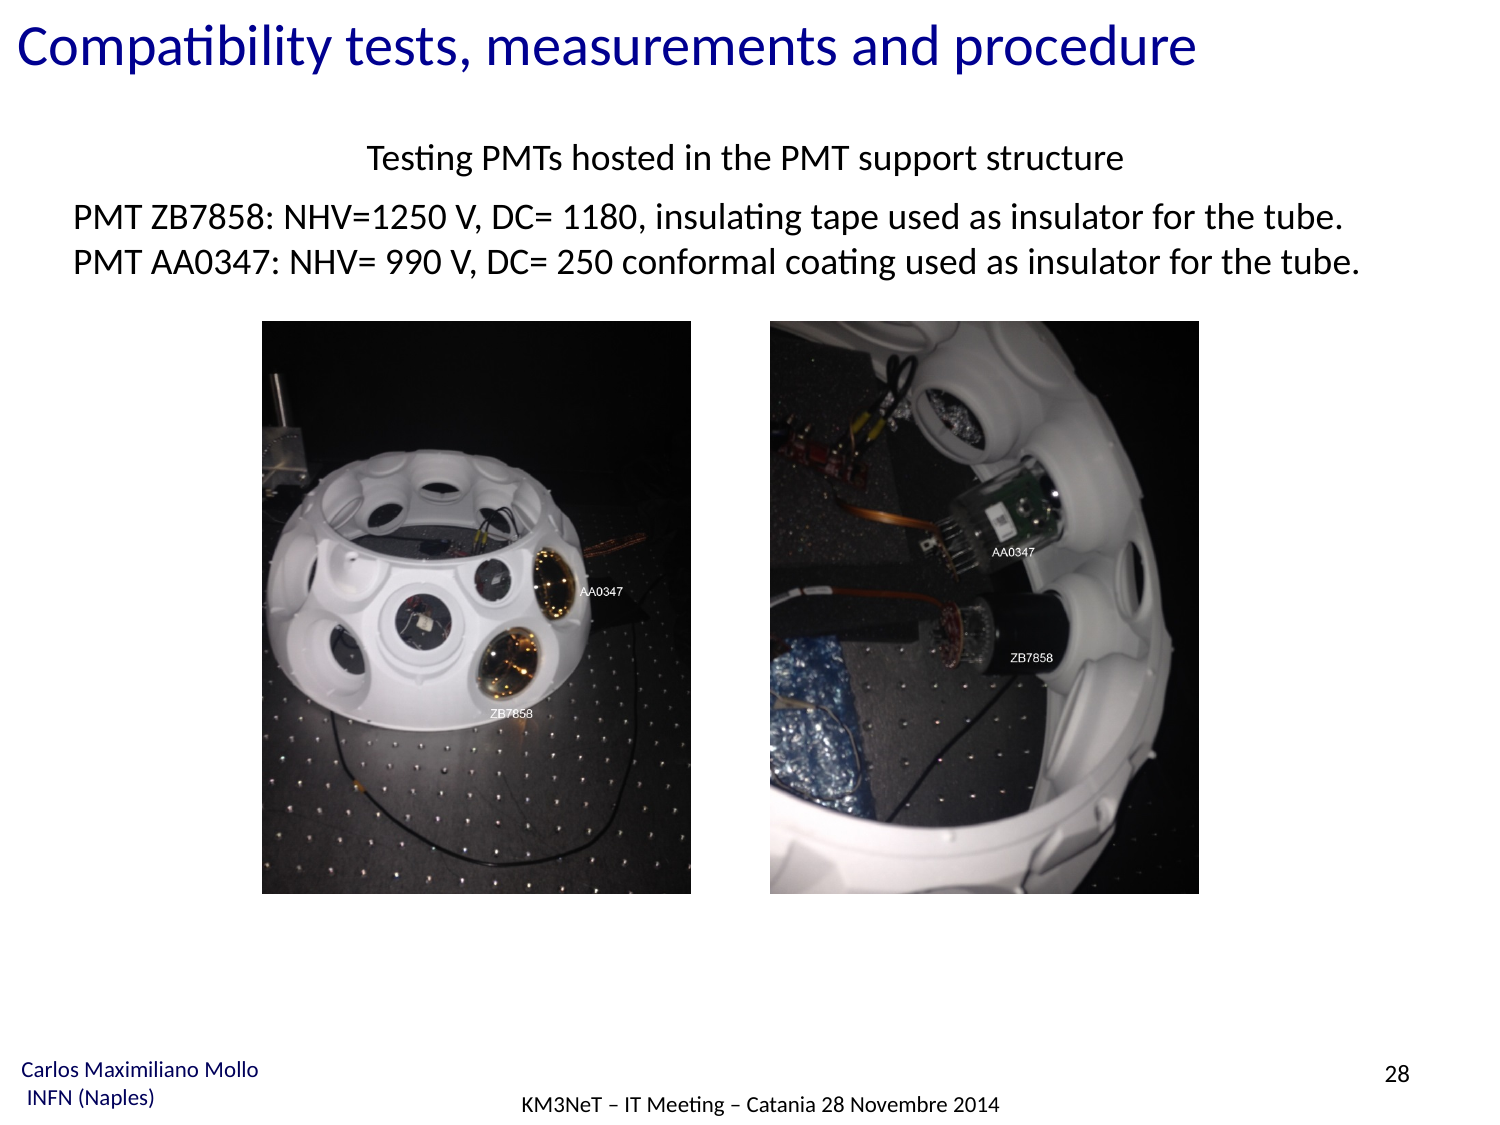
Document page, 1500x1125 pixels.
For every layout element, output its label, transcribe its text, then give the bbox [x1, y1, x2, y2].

text_box PMT ZB7858: NHV=1250 V, DC= 1180, insulating tape used as insulator for the tube. PMT AA0347: NHV= 990 V, DC= 250 conformal coating used as insulator for the tube. [58, 184, 1386, 335]
text_box Testing PMTs hosted in the PMT support structure [351, 125, 1149, 184]
text_box Compatibility tests, measurements and procedure [3, 0, 1227, 200]
picture [769, 321, 1199, 894]
picture [261, 321, 692, 894]
text_box Carlos Maximiliano Mollo INFN (Naples) [6, 1047, 275, 1118]
slide_number 28 [1074, 1042, 1425, 1103]
text_box KM3NeT – IT Meeting – Catania 28 Novembre 2014 [506, 1082, 1016, 1125]
